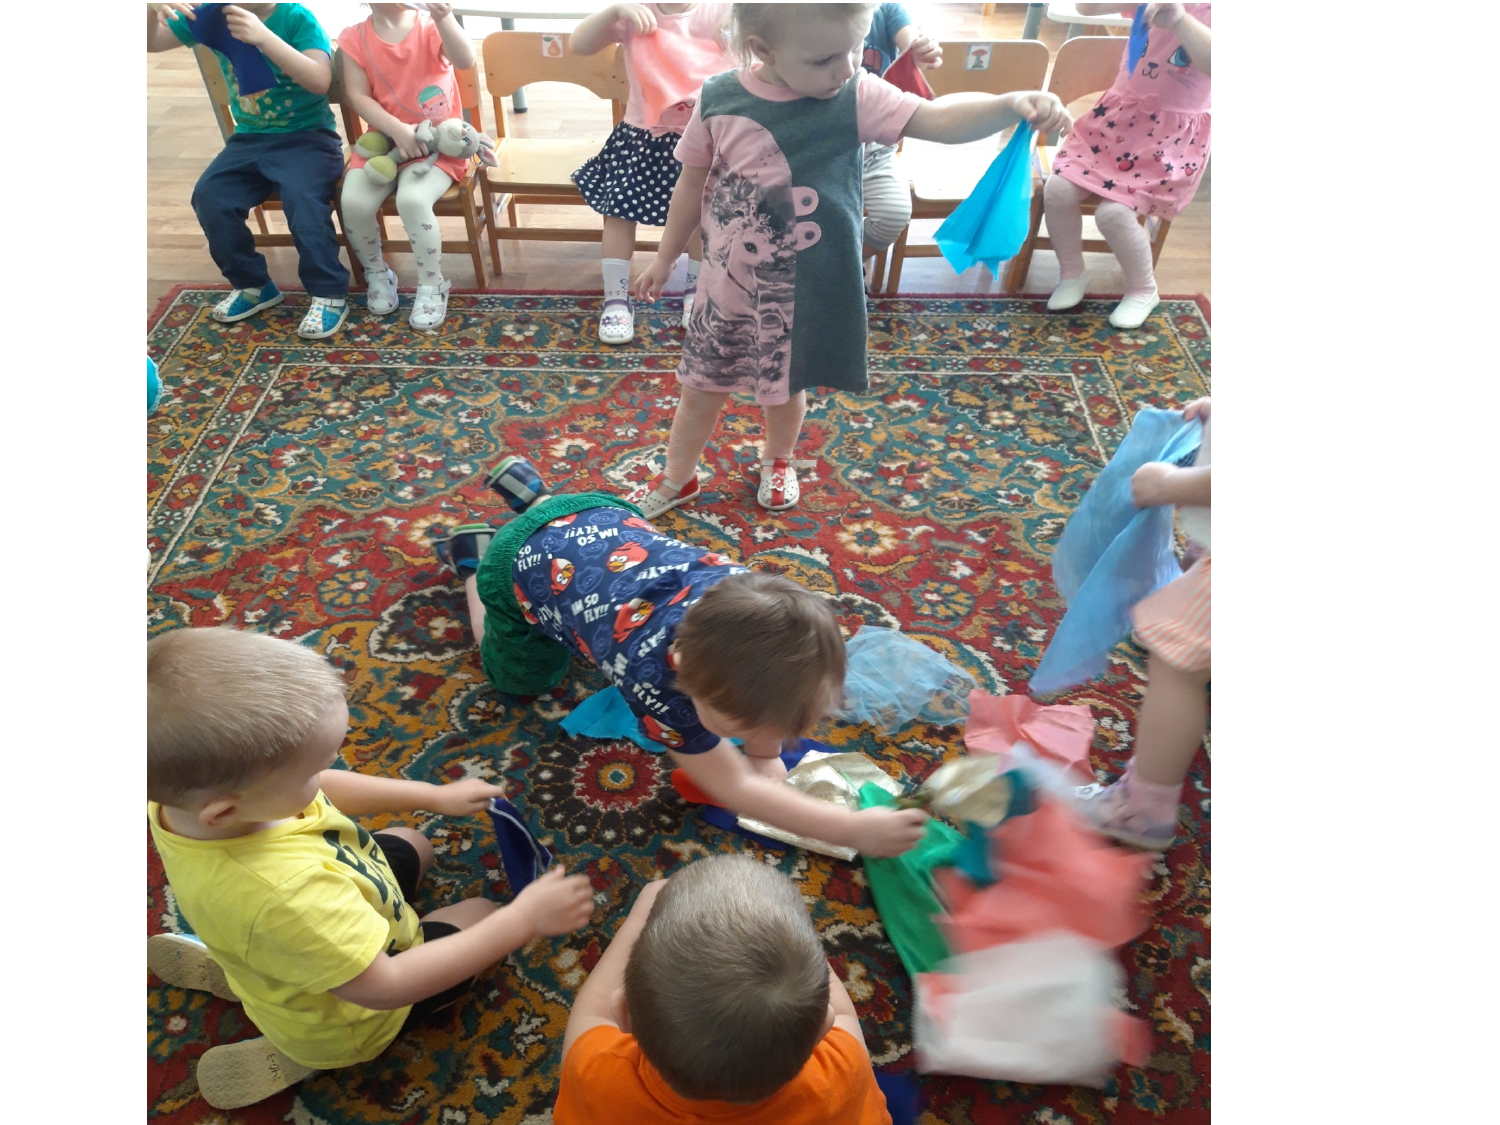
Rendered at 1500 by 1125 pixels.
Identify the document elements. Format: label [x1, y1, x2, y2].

list [147, 3, 1211, 1125]
